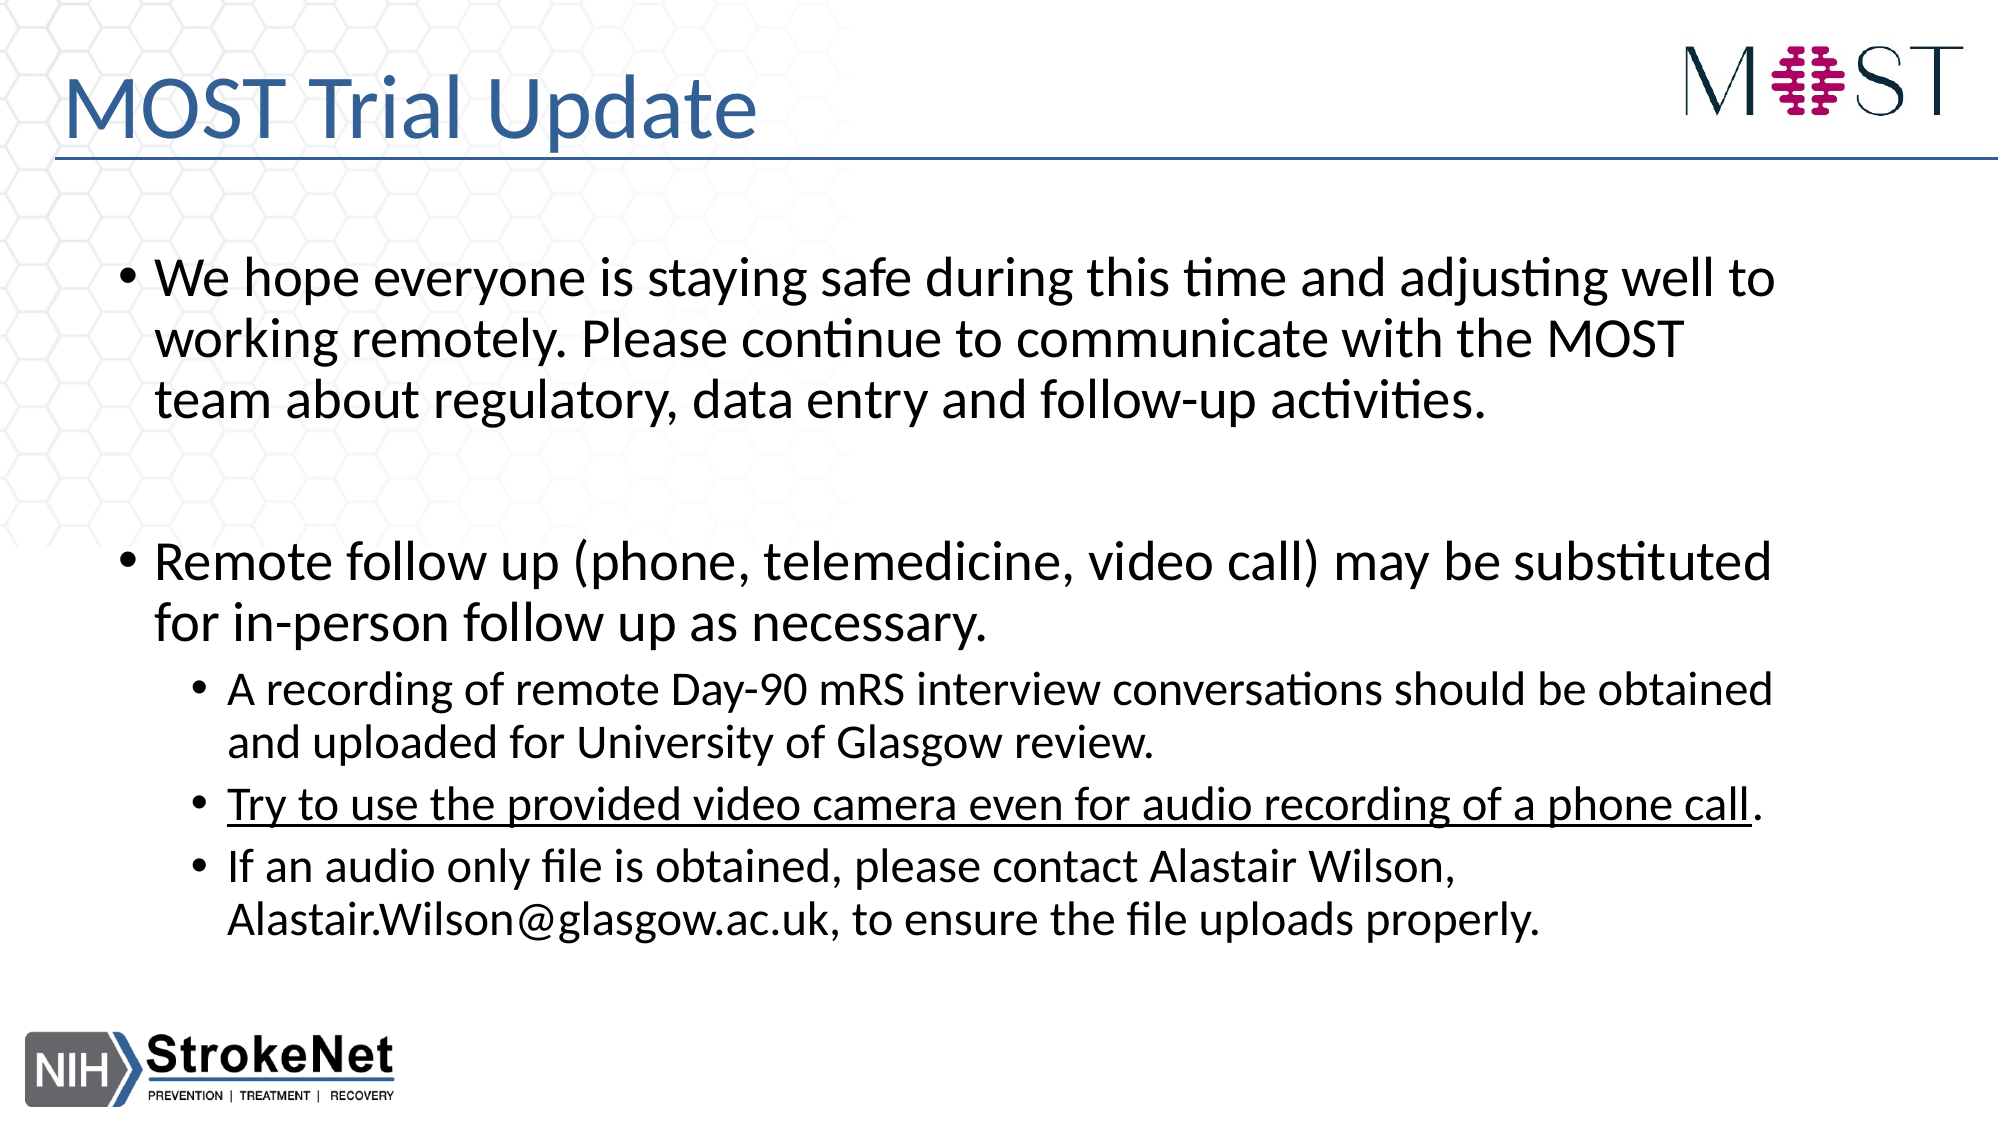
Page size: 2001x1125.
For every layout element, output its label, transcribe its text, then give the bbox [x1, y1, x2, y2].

title MOST Trial Update [47, 0, 1773, 218]
picture [0, 0, 1648, 1117]
picture [1655, 10, 1990, 154]
list We hope everyone is staying safe during this time and adjusting well to working remotely. Please continue to communicate with the MOST team about regulatory, data entry and follow-up activities. Remote follow up (phone, telemedicine, video call) may be substituted for in-person follow up as necessary. A recording of remote Day-90 mRS interview conversations should be obtained and uploaded for University of Glasgow review. Try to use the provided video camera even for audio recording of a phone call. If an audio only file is obtained, please contact Alastair Wilson, Alastair.Wilson@glasgow.ac.uk, to ensure the file uploads properly. [103, 240, 1829, 955]
